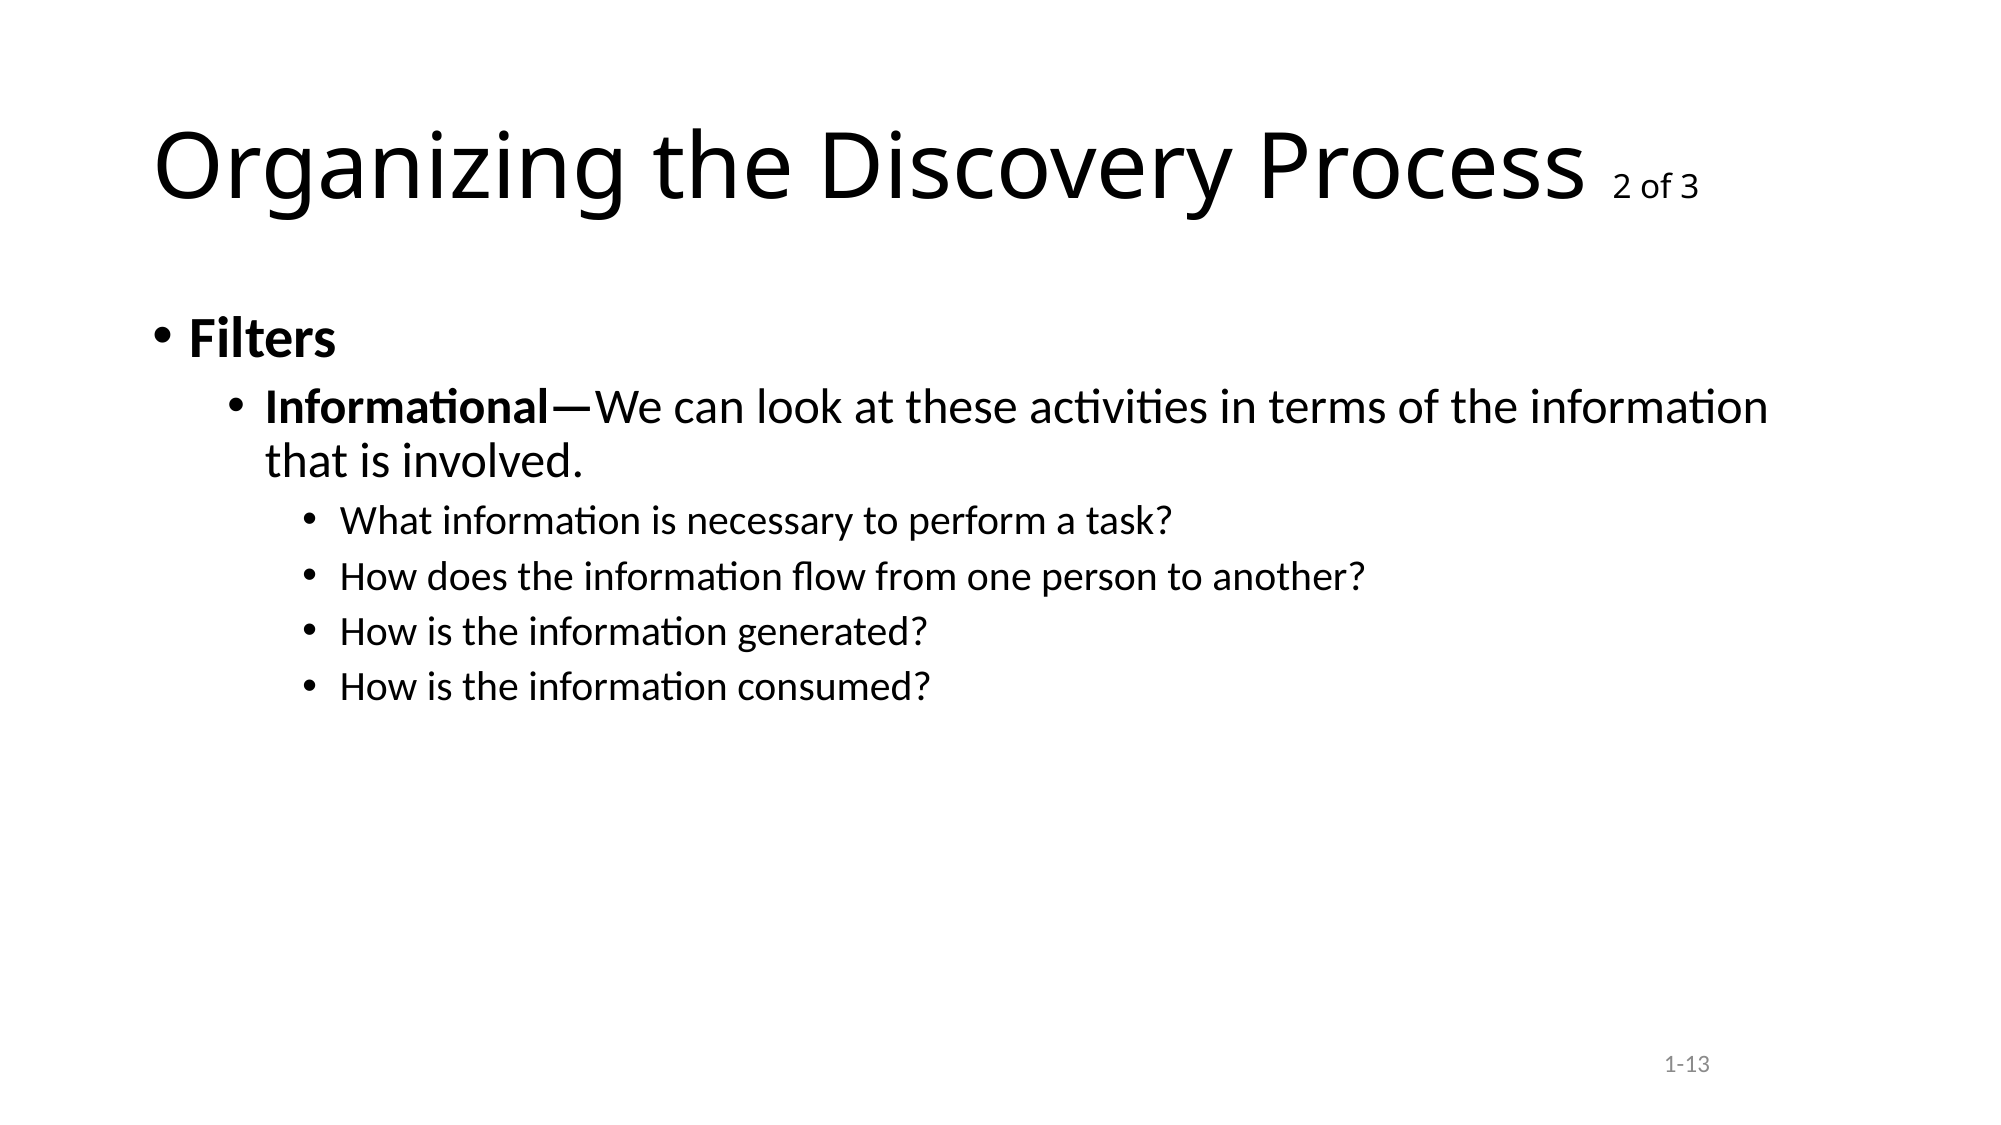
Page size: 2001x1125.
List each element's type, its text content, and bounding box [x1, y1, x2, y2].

slide_number 1-13 [1412, 1025, 1725, 1100]
title Organizing the Discovery Process 2 of 3 [137, 59, 1863, 278]
list Filters Informational—We can look at these activities in terms of the information that is involved. What information is necessary to perform a task? How does the information flow from one person to another? How is the information generated? How is the information consumed? [137, 299, 1863, 1014]
